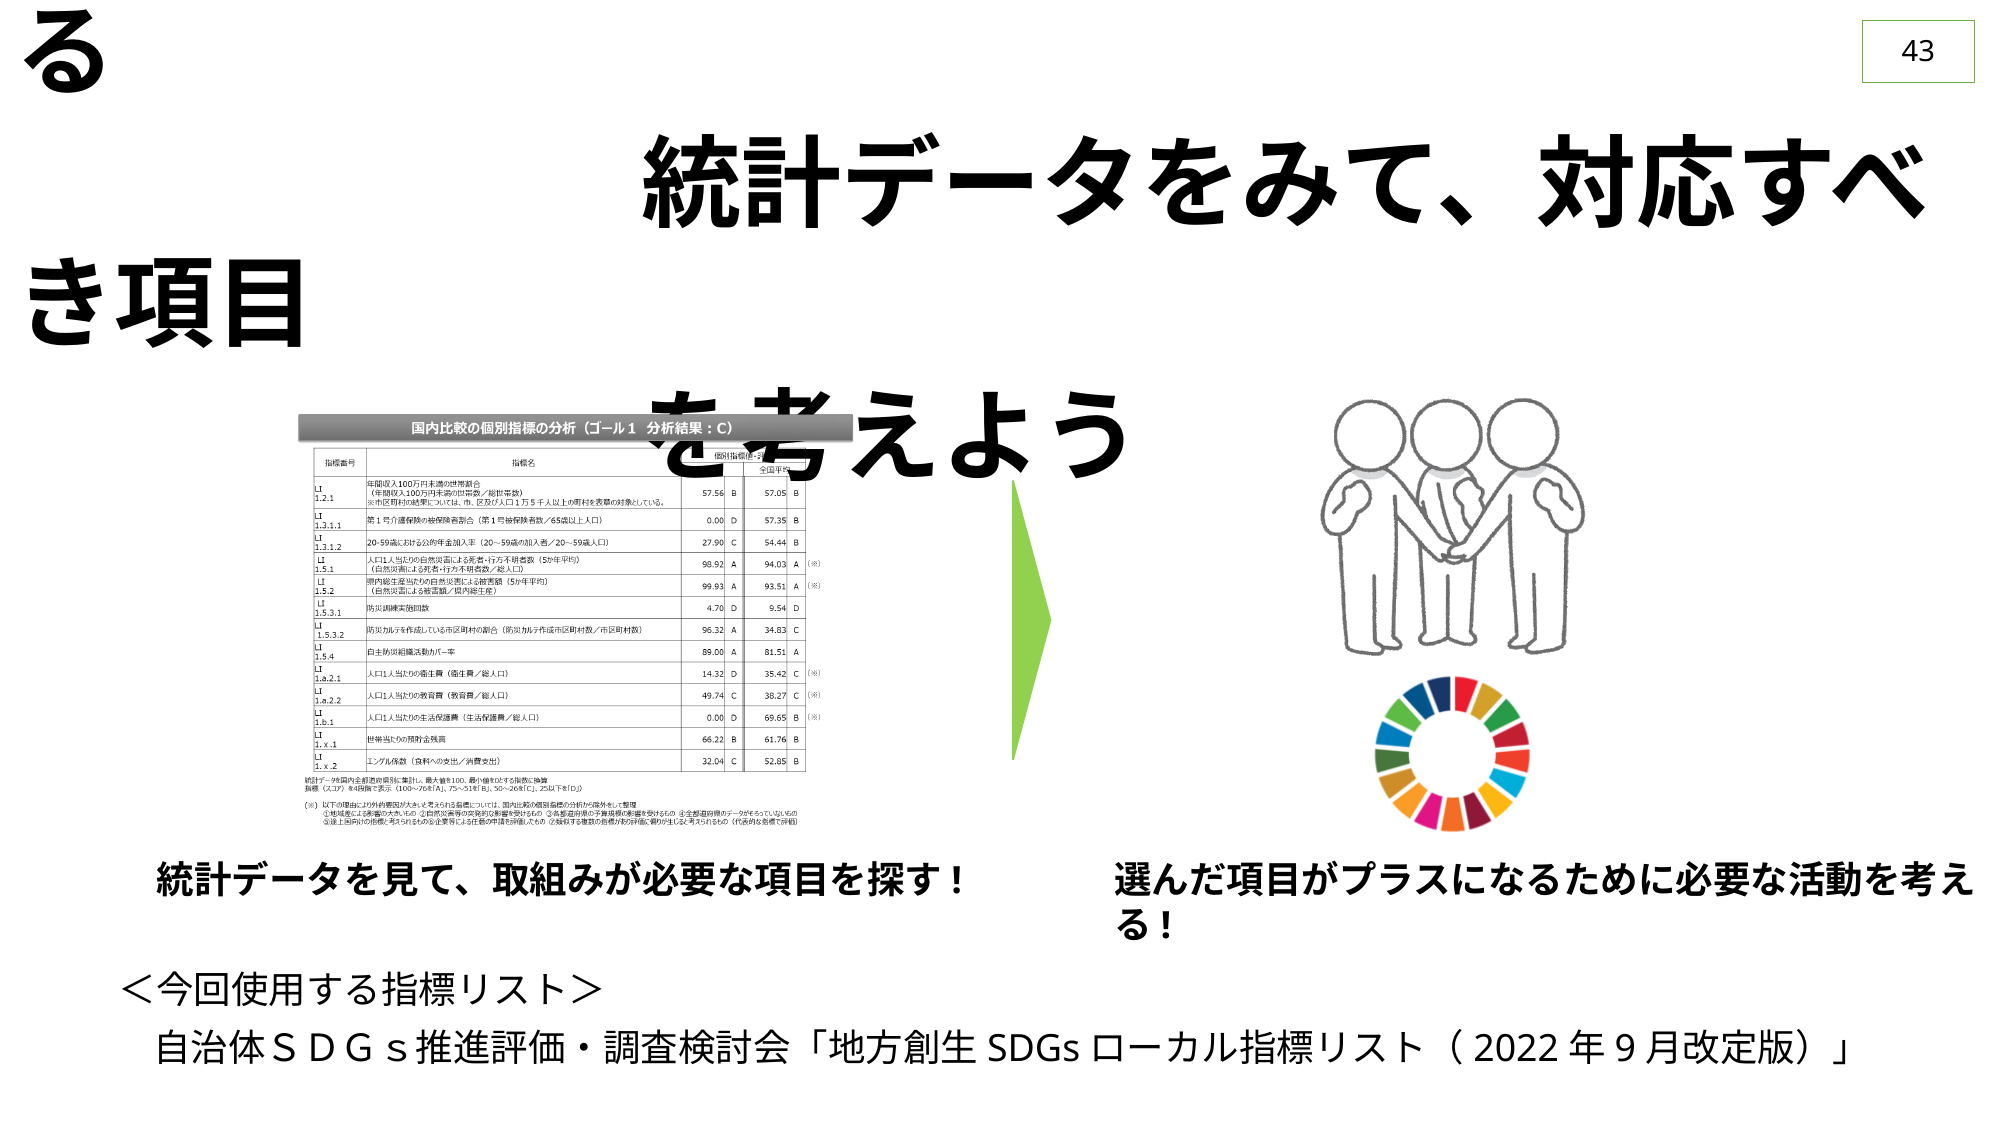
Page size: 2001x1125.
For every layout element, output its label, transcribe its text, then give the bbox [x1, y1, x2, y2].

text_box 作業② 最も関心のあるゴールに関連する 統計データをみて、対応すべき項目 を考えよう [0, 142, 2000, 328]
picture [296, 413, 855, 830]
text_box 選んだ項目がプラスになるために必要な活動を考える! [1099, 848, 2000, 954]
picture [1314, 387, 1591, 846]
text_box ＜今回使用する指標リスト＞ 自治体ＳＤＧｓ推進評価・調査検討会「地方創生SDGsローカル指標リスト（2022年9月改定版）」 [0, 960, 1961, 1125]
text_box 42 [1862, 20, 1975, 83]
text_box [1011, 480, 1052, 760]
text_box 統計データを見て、取組みが必要な項目を探す! [141, 848, 1013, 909]
